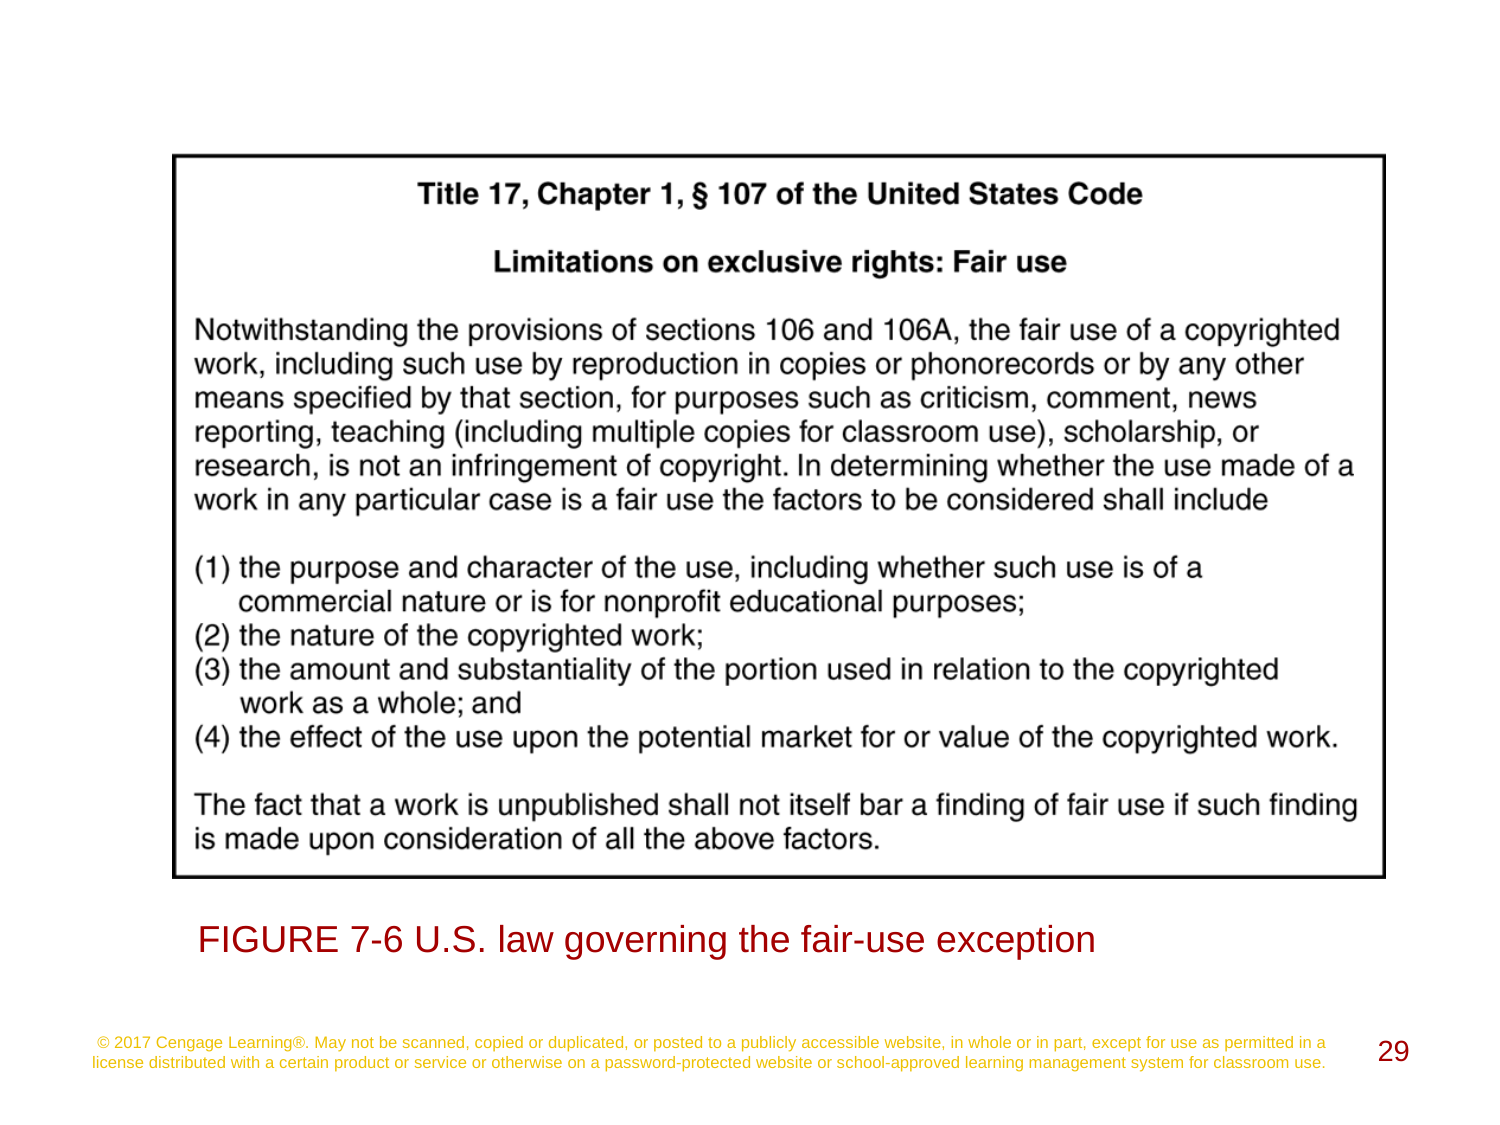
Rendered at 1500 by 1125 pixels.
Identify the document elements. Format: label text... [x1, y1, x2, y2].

picture [172, 152, 1386, 880]
text_box FIGURE 7-6 U.S. law governing the fair-use exception [182, 907, 1112, 967]
footer © 2017 Cengage Learning®. May not be scanned, copied or duplicated, or posted to a publicly accessible website, in whole or in part, except for use as permitted in a license distributed with a certain product or service or otherwise on a password-protected website or school-approved learning management system for classroom use. [62, 1024, 1074, 1103]
slide_number 29 [1074, 1024, 1426, 1103]
